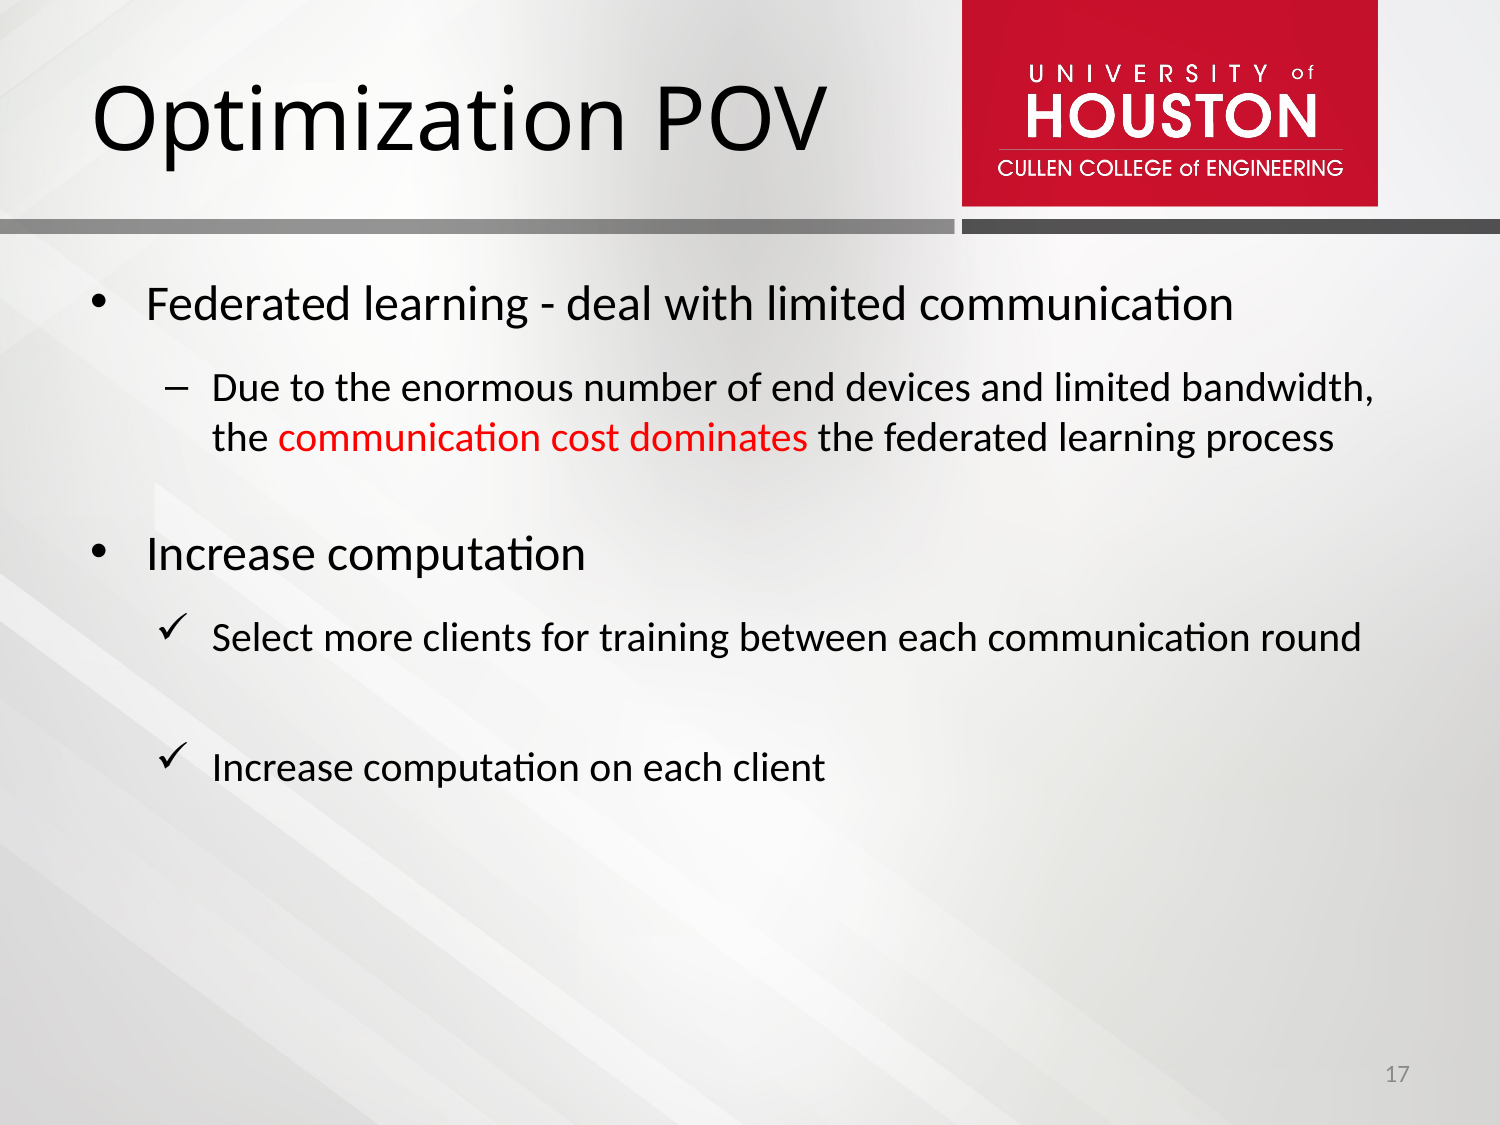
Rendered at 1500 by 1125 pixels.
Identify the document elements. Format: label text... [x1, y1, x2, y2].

list Federated learning - deal with limited communication Due to the enormous number of end devices and limited bandwidth, the communication cost dominates the federated learning process Increase computation Select more clients for training between each communication round Increase computation on each client [75, 262, 1425, 1005]
slide_number 17 [1074, 1042, 1425, 1103]
picture [0, 0, 1500, 1125]
title Optimization POV [75, 21, 916, 209]
